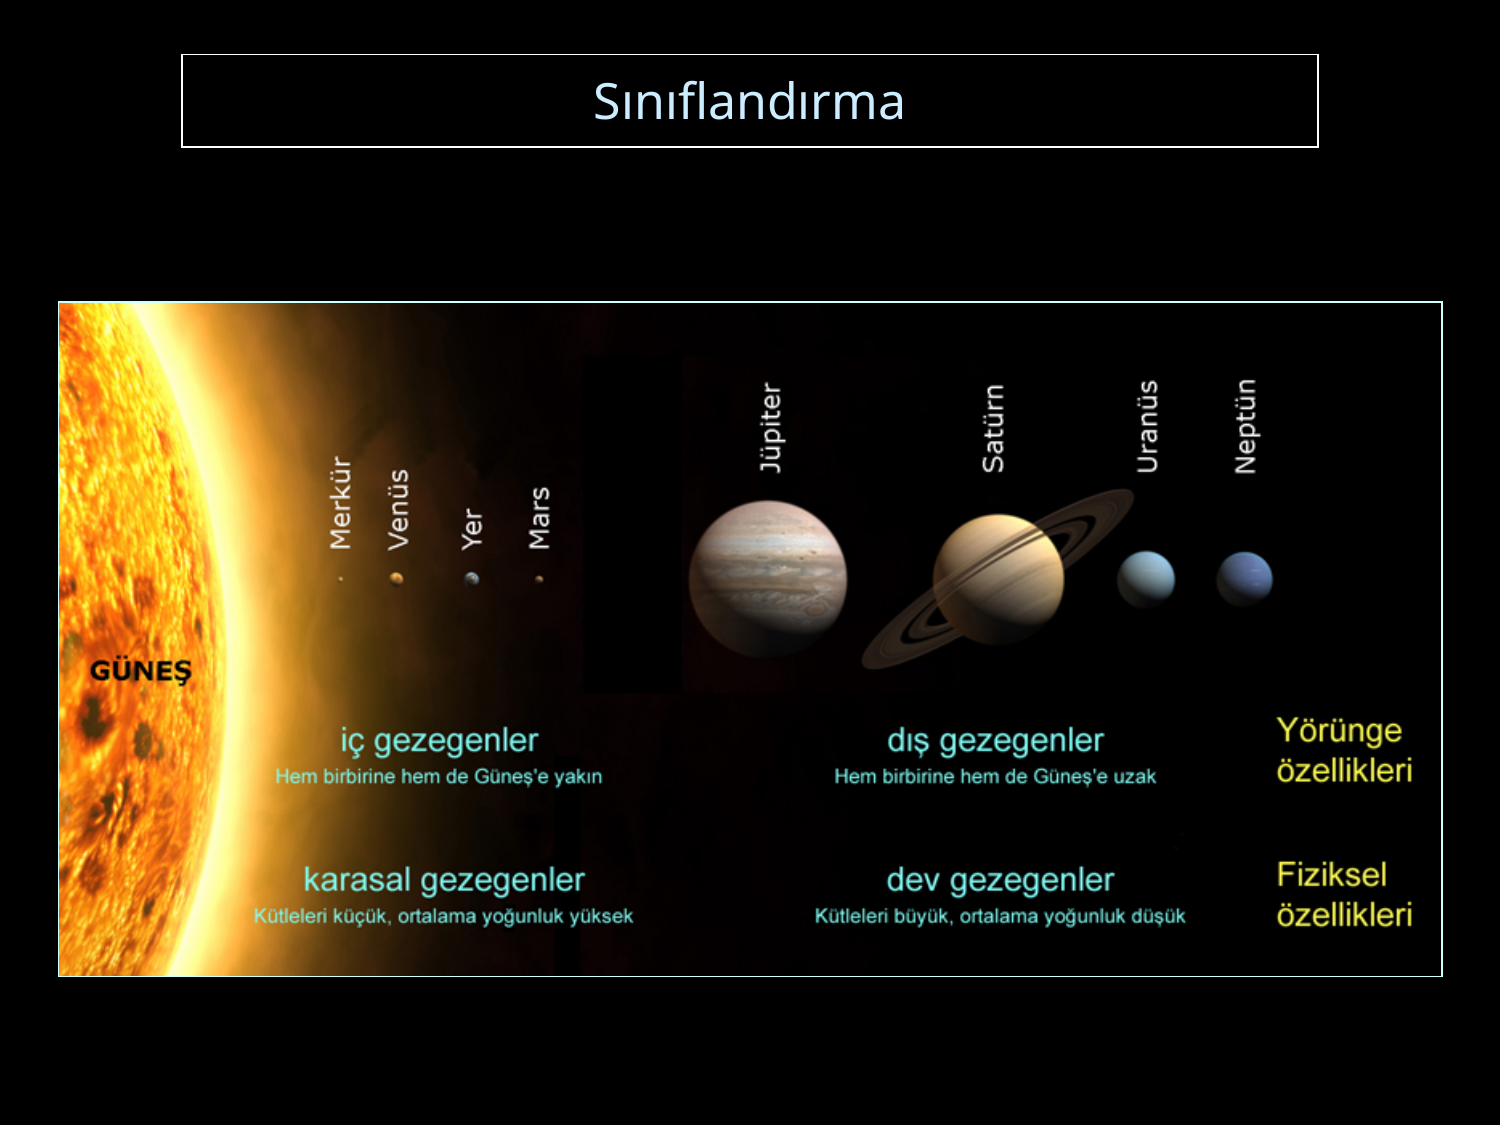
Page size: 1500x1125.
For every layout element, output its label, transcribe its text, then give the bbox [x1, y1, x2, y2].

picture [59, 302, 1442, 976]
text_box [182, 54, 1318, 147]
text_box Sınıflandırma [188, 62, 1312, 137]
